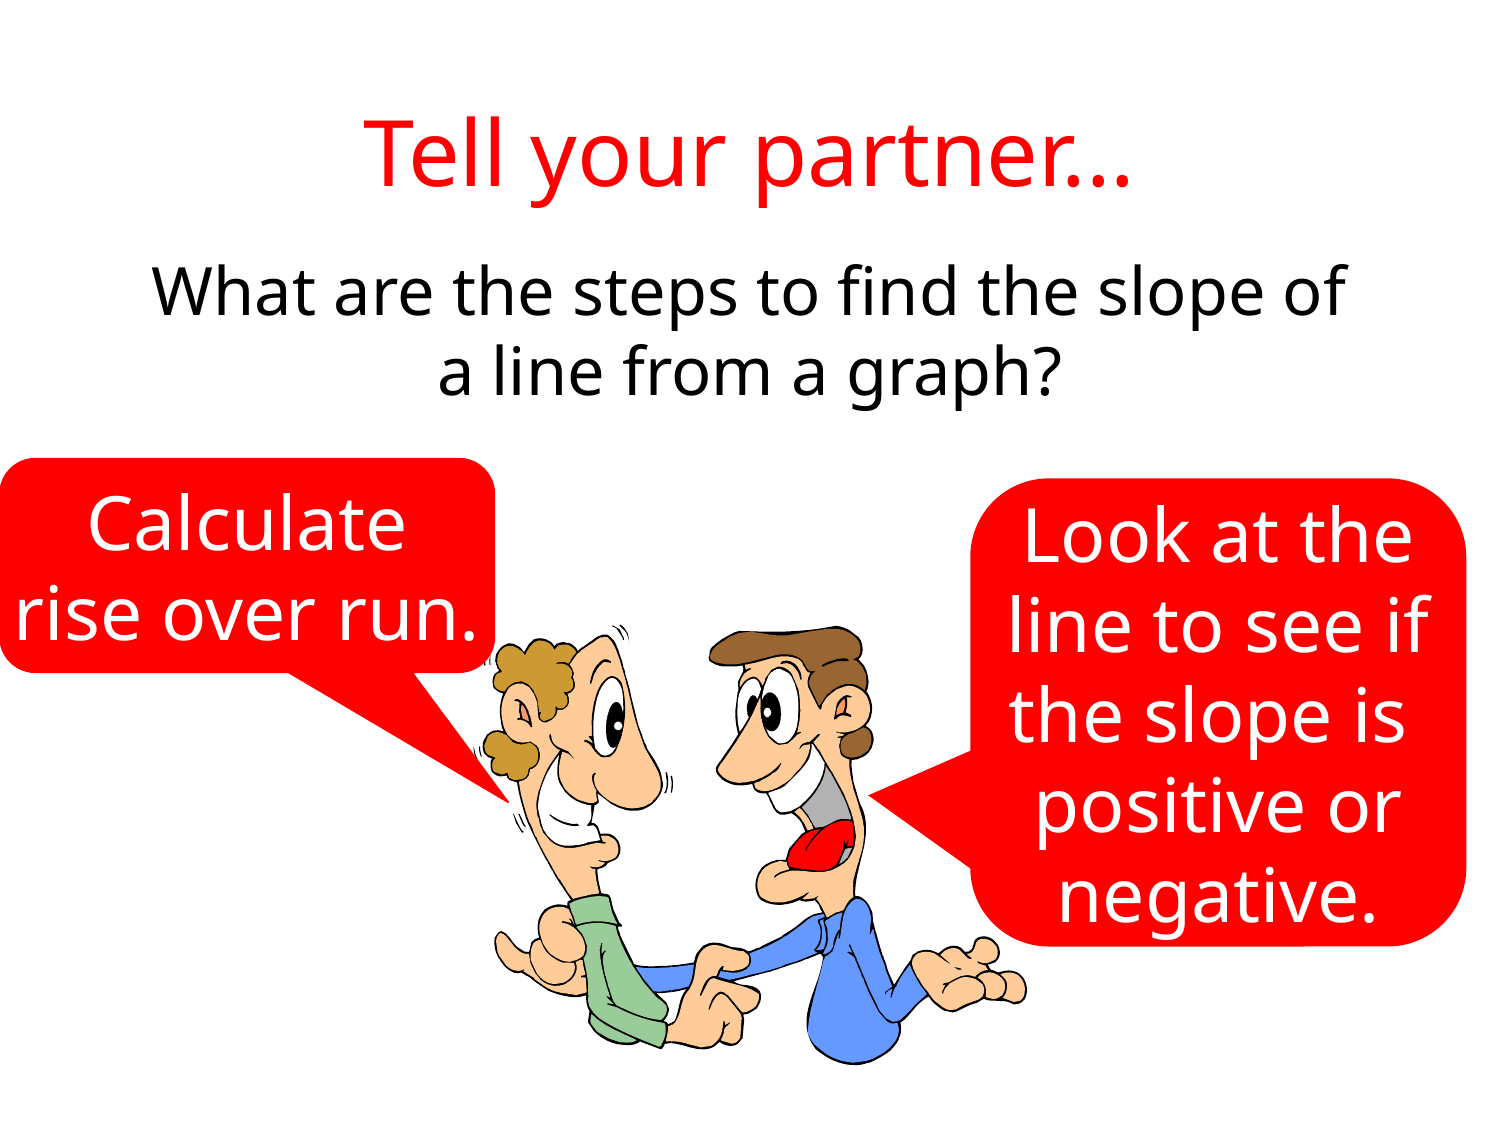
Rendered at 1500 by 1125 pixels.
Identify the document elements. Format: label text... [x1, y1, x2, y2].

picture [473, 624, 1028, 1066]
text_box Calculate rise over run. [0, 458, 495, 779]
text_box Look at the line to see if the slope is positive or negative. [971, 479, 1466, 946]
text_box What are the steps to find the slope of a line from a graph? [112, 241, 1388, 431]
text_box Tell your partner... [112, 56, 1388, 241]
